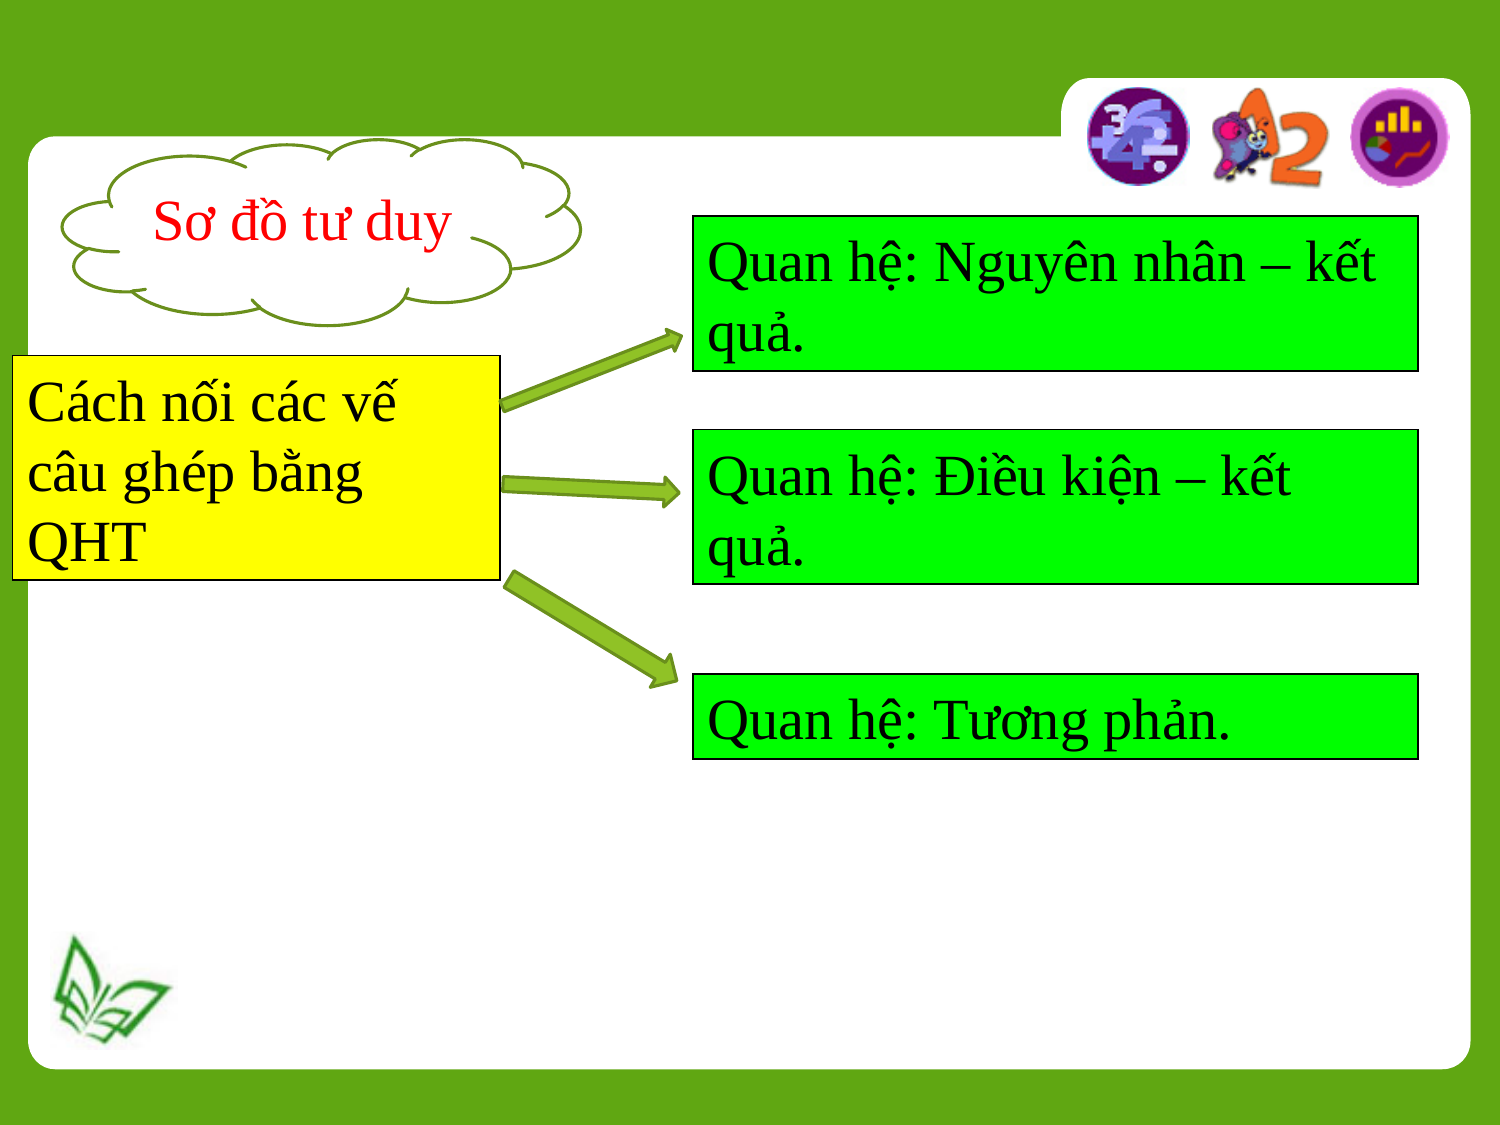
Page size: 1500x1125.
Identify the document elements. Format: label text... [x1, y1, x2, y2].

text_box Quan hệ: Tương phản. [692, 674, 1418, 759]
picture [1212, 87, 1330, 189]
text_box Quan hệ: Nguyên nhân – kết quả. [692, 216, 1418, 371]
picture [1350, 87, 1450, 188]
text_box [501, 474, 681, 509]
text_box [498, 327, 683, 414]
text_box [60, 138, 583, 328]
text_box Cách nối các vế câu ghép bằng QHT [12, 355, 500, 581]
text_box Quan hệ: Điều kiện – kết quả. [692, 429, 1418, 585]
picture [1087, 87, 1190, 186]
text_box [502, 569, 679, 689]
picture [50, 931, 178, 1050]
